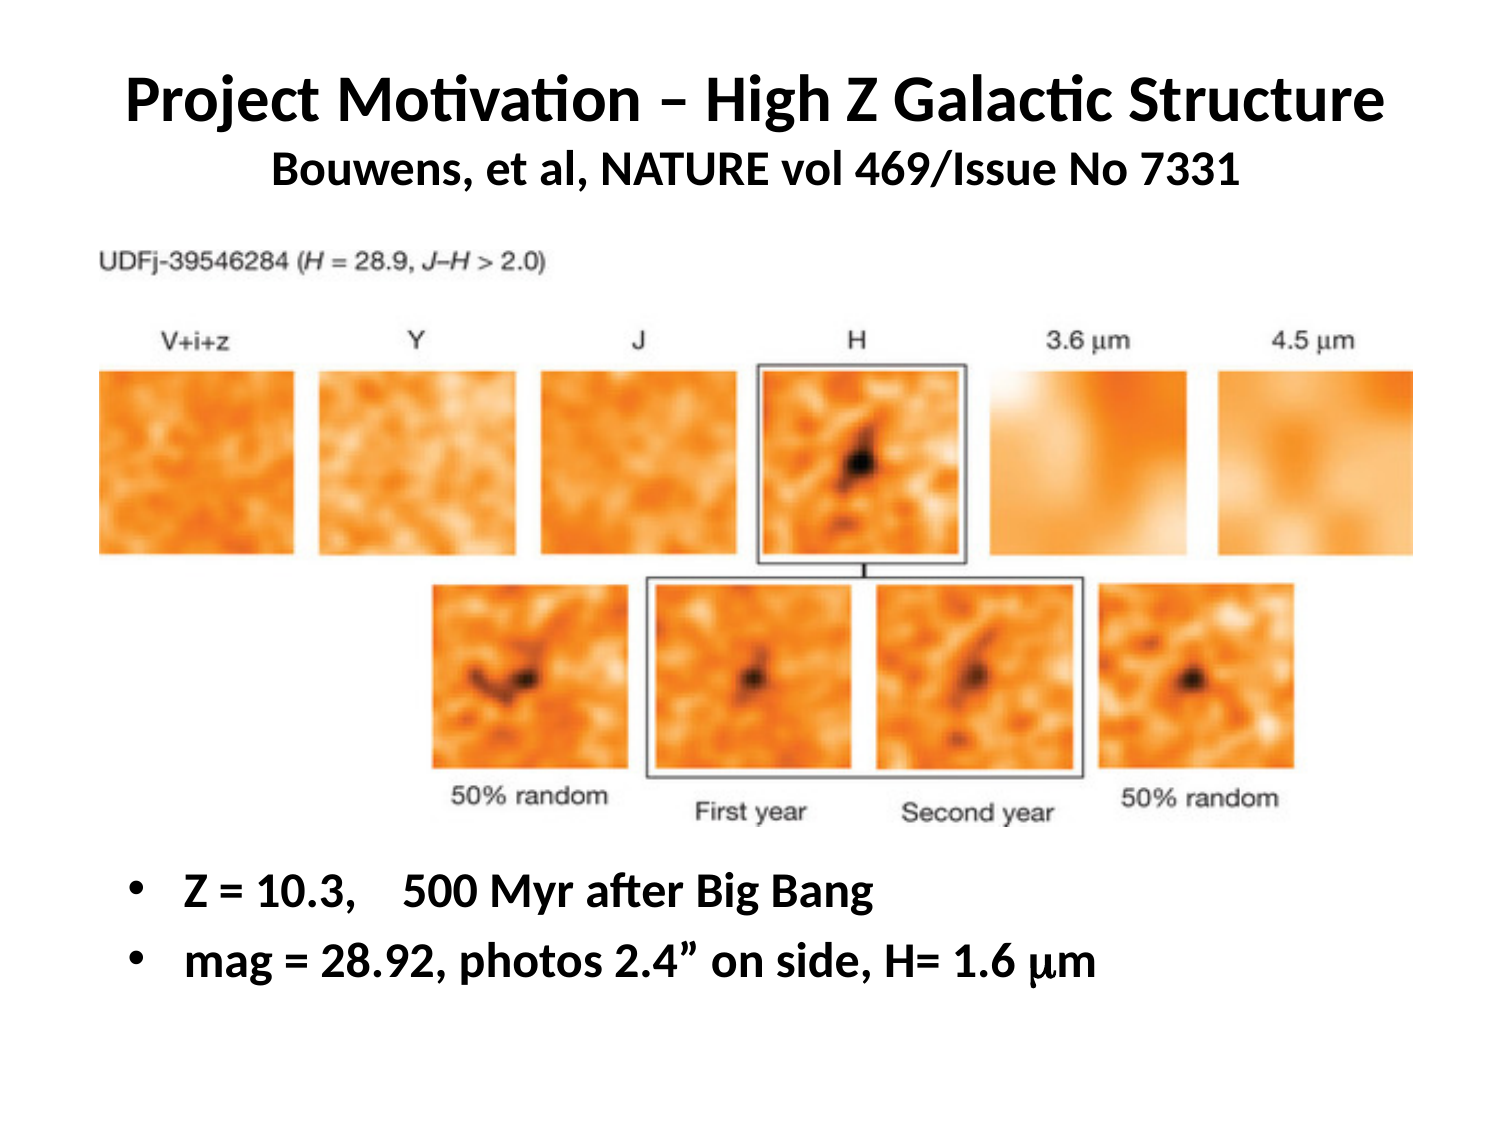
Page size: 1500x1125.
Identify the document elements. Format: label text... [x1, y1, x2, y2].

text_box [99, 249, 1413, 828]
list Z = 10.3, 500 Myr after Big Bang mag = 28.92, photos 2.4” on side, H= 1.6 mm [112, 849, 1400, 1000]
title Project Motivation – High Z Galactic Structure Bouwens, et al, NATURE vol 469/Issue No 7331 [99, 50, 1413, 200]
